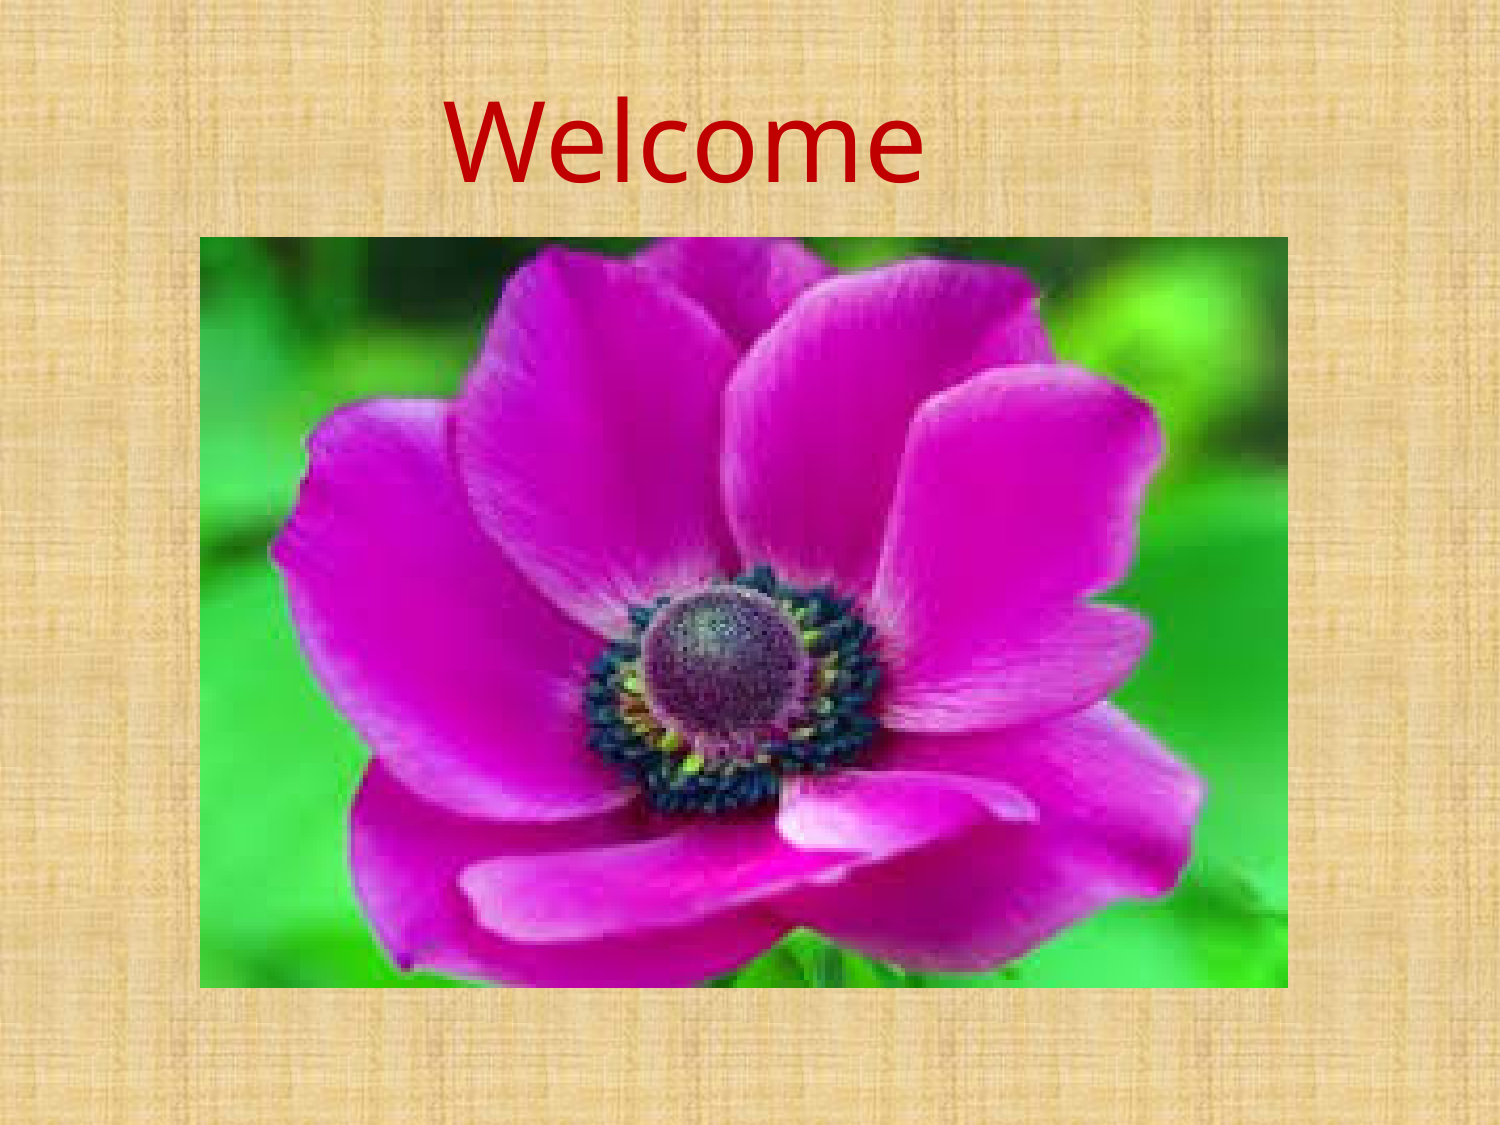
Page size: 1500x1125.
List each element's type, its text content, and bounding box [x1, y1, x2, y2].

text_box Welcome [412, 62, 960, 213]
picture [0, 0, 1500, 1125]
